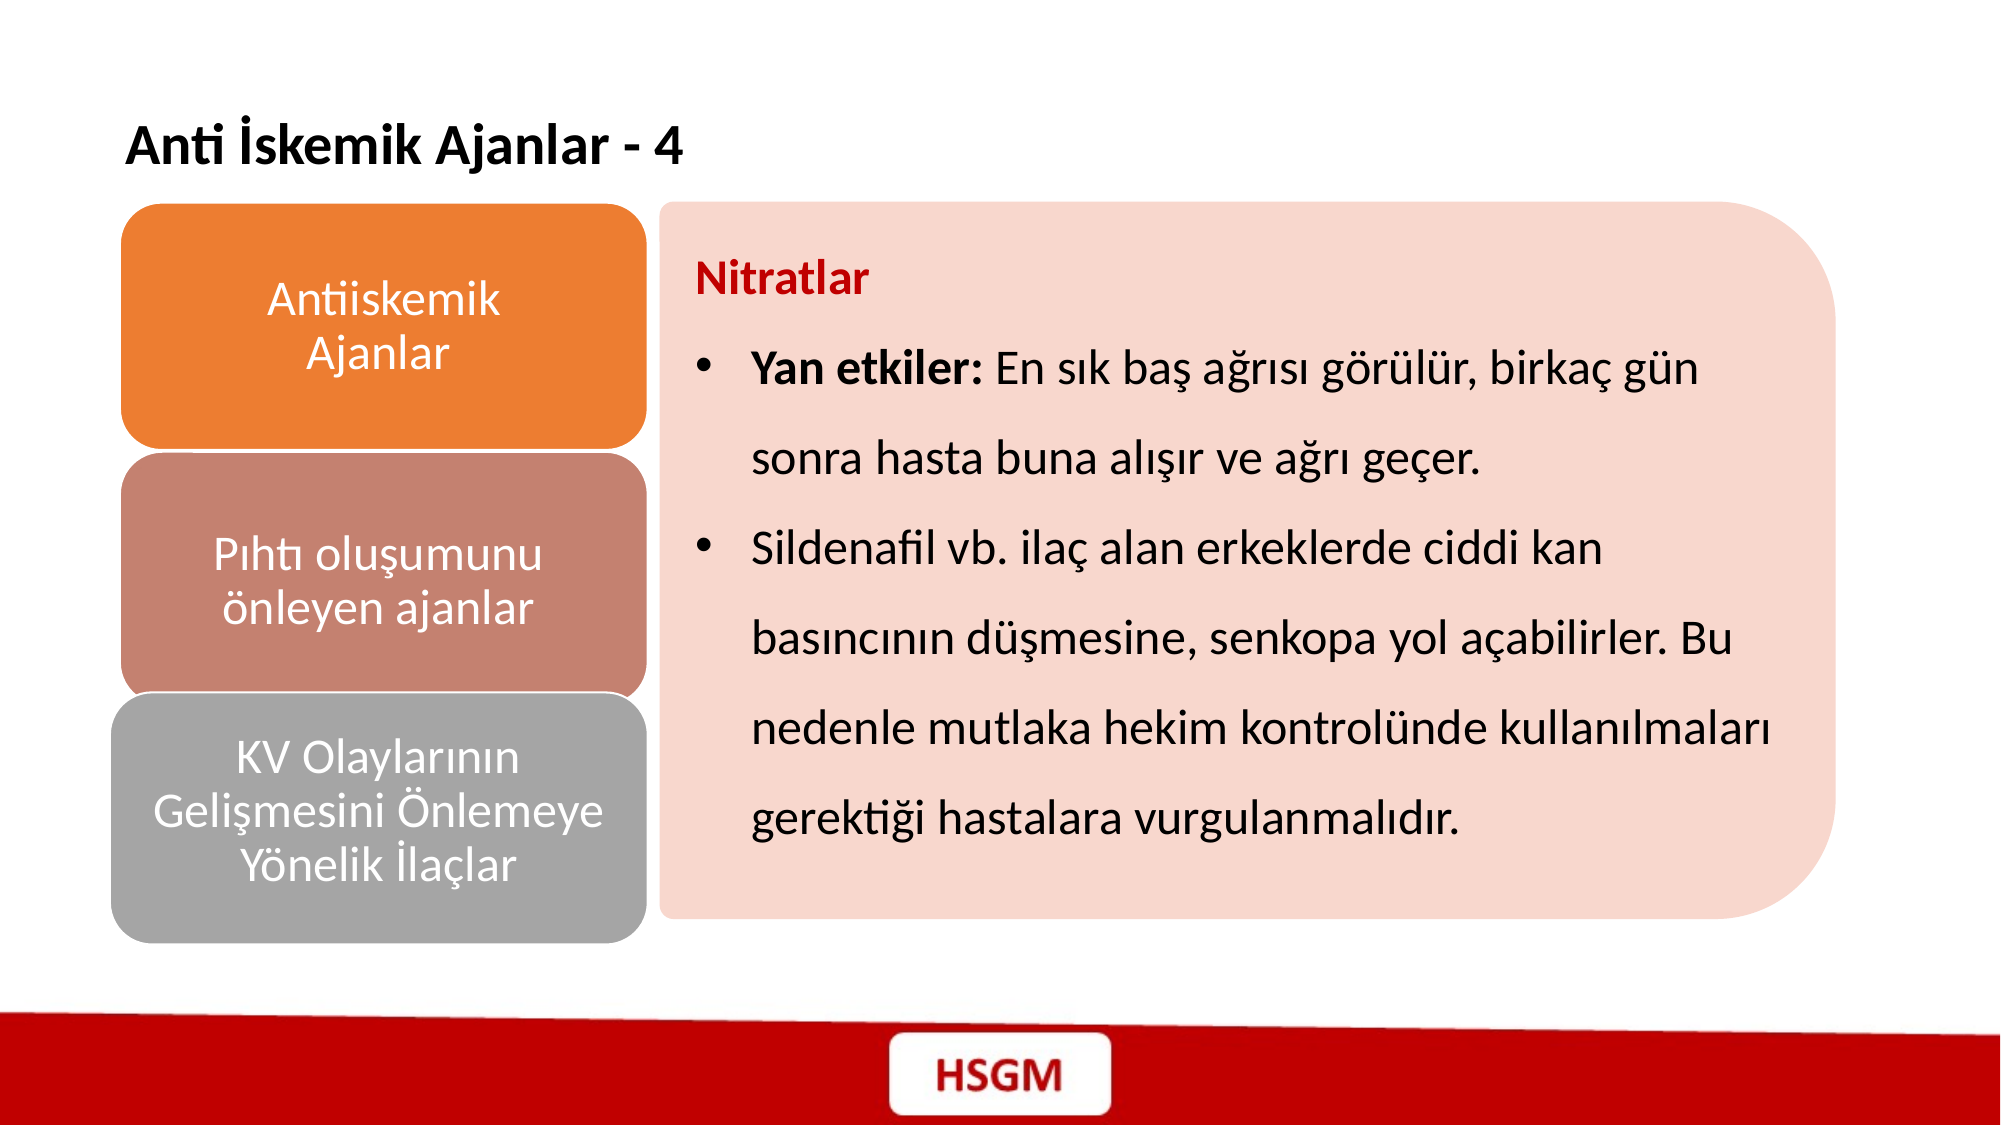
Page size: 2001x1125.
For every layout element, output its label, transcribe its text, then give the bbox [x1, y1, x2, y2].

picture [0, 0, 2001, 1125]
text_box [660, 202, 1835, 919]
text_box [109, 202, 648, 945]
text_box Anti İskemik Ajanlar - 4 [110, 98, 1612, 184]
